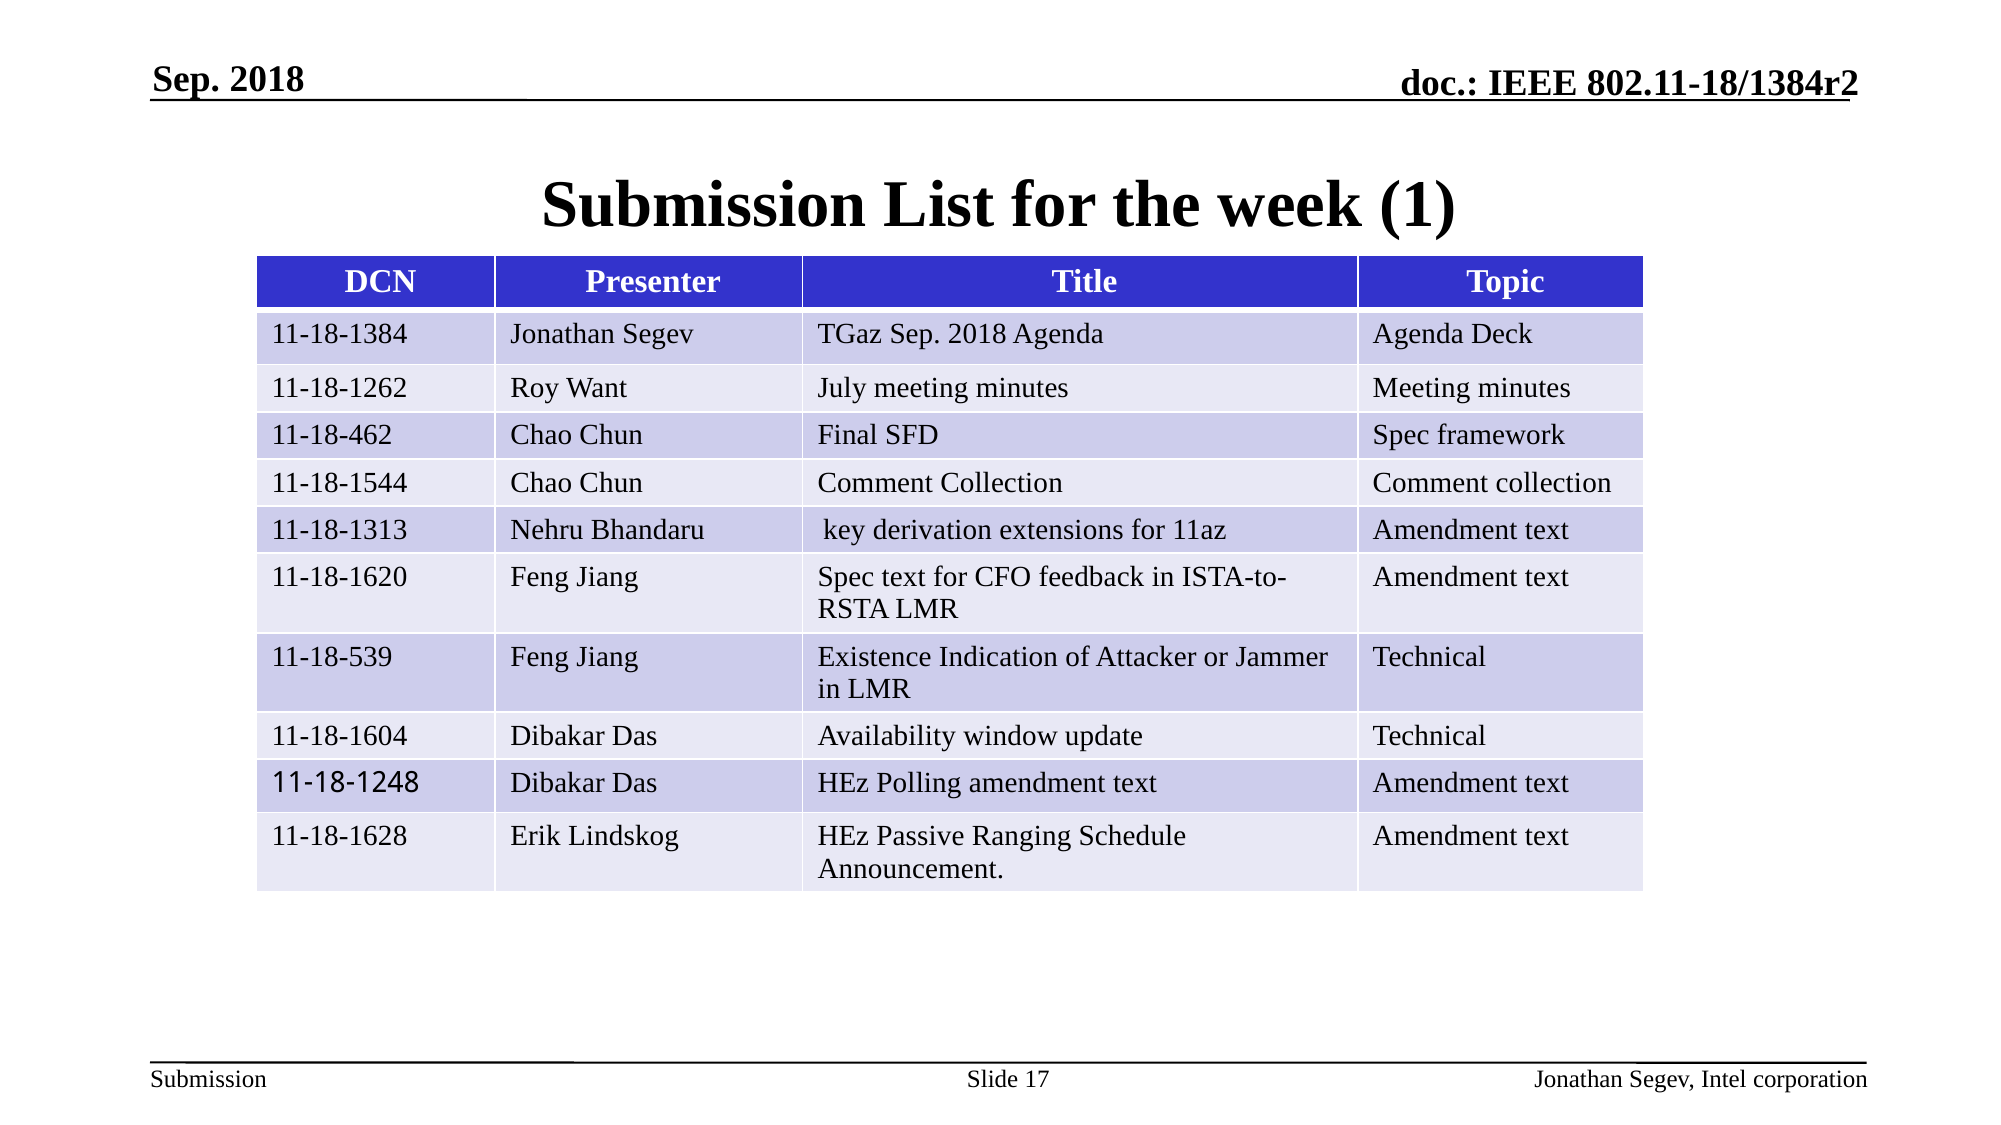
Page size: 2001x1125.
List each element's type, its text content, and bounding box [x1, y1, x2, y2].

table_cell TGaz Sep. 2018 Agenda [803, 313, 1357, 364]
table_header DCN [257, 256, 494, 307]
table_cell Erik Lindskog [496, 813, 802, 891]
table_cell 11-18-1628 [257, 813, 494, 891]
footer Jonathan Segev, Intel corporation [1171, 1061, 1869, 1093]
table_cell Comment collection [1359, 460, 1643, 505]
table_cell 11-18-1384 [257, 313, 494, 364]
table_cell key derivation extensions for 11az [803, 507, 1357, 552]
table_cell Nehru Bhandaru [496, 507, 802, 552]
table_cell Spec text for CFO feedback in ISTA-to-RSTA LMR [803, 554, 1357, 632]
table_cell Amendment text [1359, 760, 1643, 812]
table_header Title [803, 256, 1357, 307]
table_cell Jonathan Segev [496, 313, 802, 364]
table_cell Feng Jiang [496, 634, 802, 711]
table_cell 11-18-1313 [257, 507, 494, 552]
table_cell Chao Chun [496, 460, 802, 505]
table_cell HEz Polling amendment text [803, 760, 1357, 812]
table_cell Meeting minutes [1359, 365, 1643, 411]
table_cell Existence Indication of Attacker or Jammer in LMR [803, 634, 1357, 711]
table_cell Dibakar Das [496, 760, 802, 812]
table_cell Roy Want [496, 365, 802, 411]
table_cell Availability window update [803, 713, 1357, 758]
table_cell 11-18-1262 [257, 365, 494, 411]
table_cell HEz Passive Ranging Schedule Announcement. [803, 813, 1357, 891]
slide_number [152, 54, 563, 100]
table_cell Comment Collection [803, 460, 1357, 505]
slide_number Slide 17 [950, 1061, 1067, 1123]
table_cell 11-18-1620 [257, 554, 494, 632]
table_header Topic [1359, 256, 1643, 307]
table_cell Amendment text [1359, 507, 1643, 552]
title Submission List for the week (1) [149, 112, 1850, 288]
table_cell Dibakar Das [496, 713, 802, 758]
table_cell 11-18-462 [257, 413, 494, 458]
table_cell Feng Jiang [496, 554, 802, 632]
table_cell 11-18-1248 [257, 760, 494, 812]
table_cell Spec framework [1359, 413, 1643, 458]
table_cell July meeting minutes [803, 365, 1357, 411]
table_cell Amendment text [1359, 554, 1643, 632]
table_cell Technical [1359, 713, 1643, 758]
table_cell 11-18-1604 [257, 713, 494, 758]
table_cell 11-18-539 [257, 634, 494, 711]
table_cell Agenda Deck [1359, 313, 1643, 364]
table_cell 11-18-1544 [257, 460, 494, 505]
table_cell Amendment text [1359, 813, 1643, 891]
table_cell Final SFD [803, 413, 1357, 458]
table_cell Technical [1359, 634, 1643, 711]
table_cell Chao Chun [496, 413, 802, 458]
table_header Presenter [496, 256, 802, 307]
